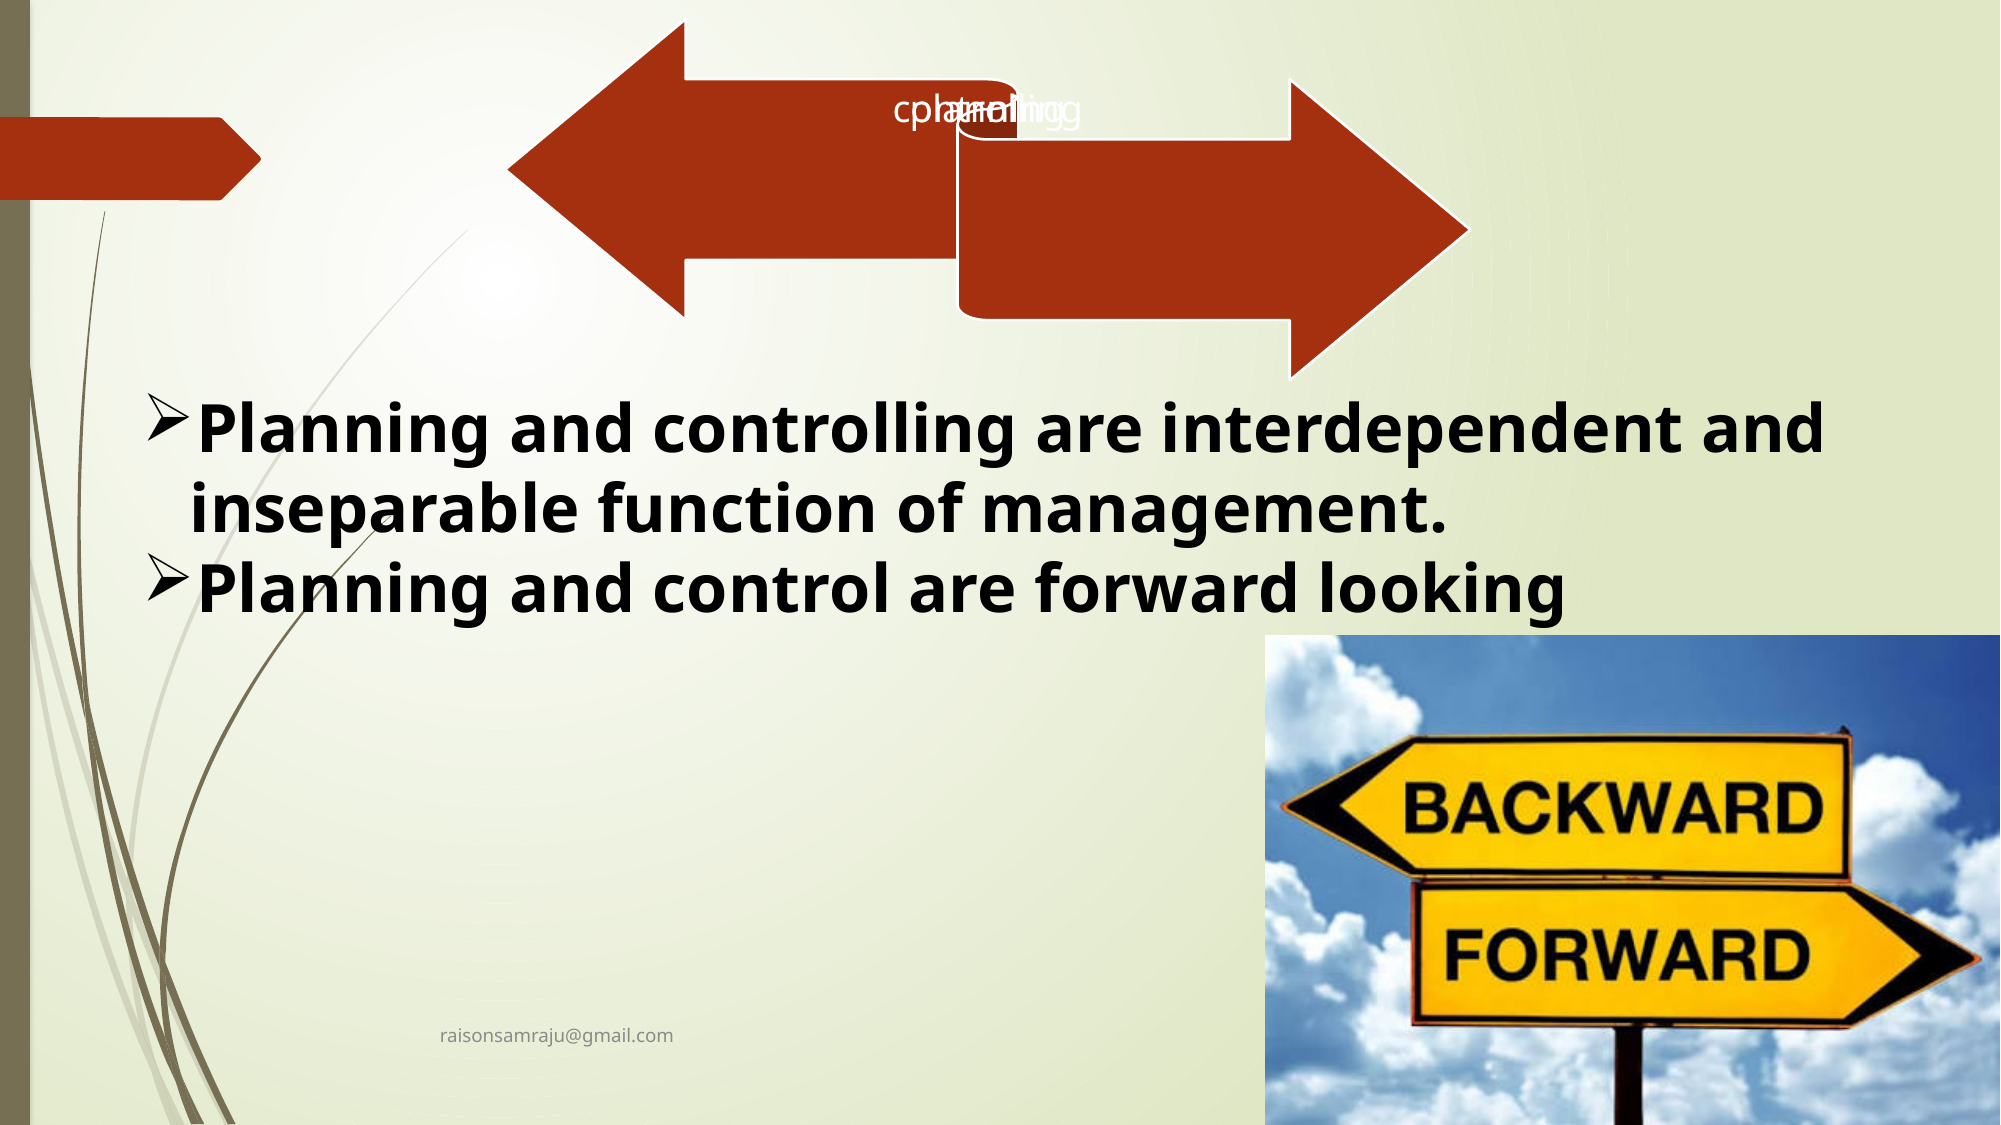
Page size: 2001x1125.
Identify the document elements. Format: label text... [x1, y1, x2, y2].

text_box Planning and controlling are interdependent and inseparable function of management. Planning and control are forward looking [128, 378, 2000, 633]
footer raisonsamraju@gmail.com [424, 1006, 1260, 1067]
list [504, 18, 1471, 381]
picture [1265, 635, 2000, 1125]
